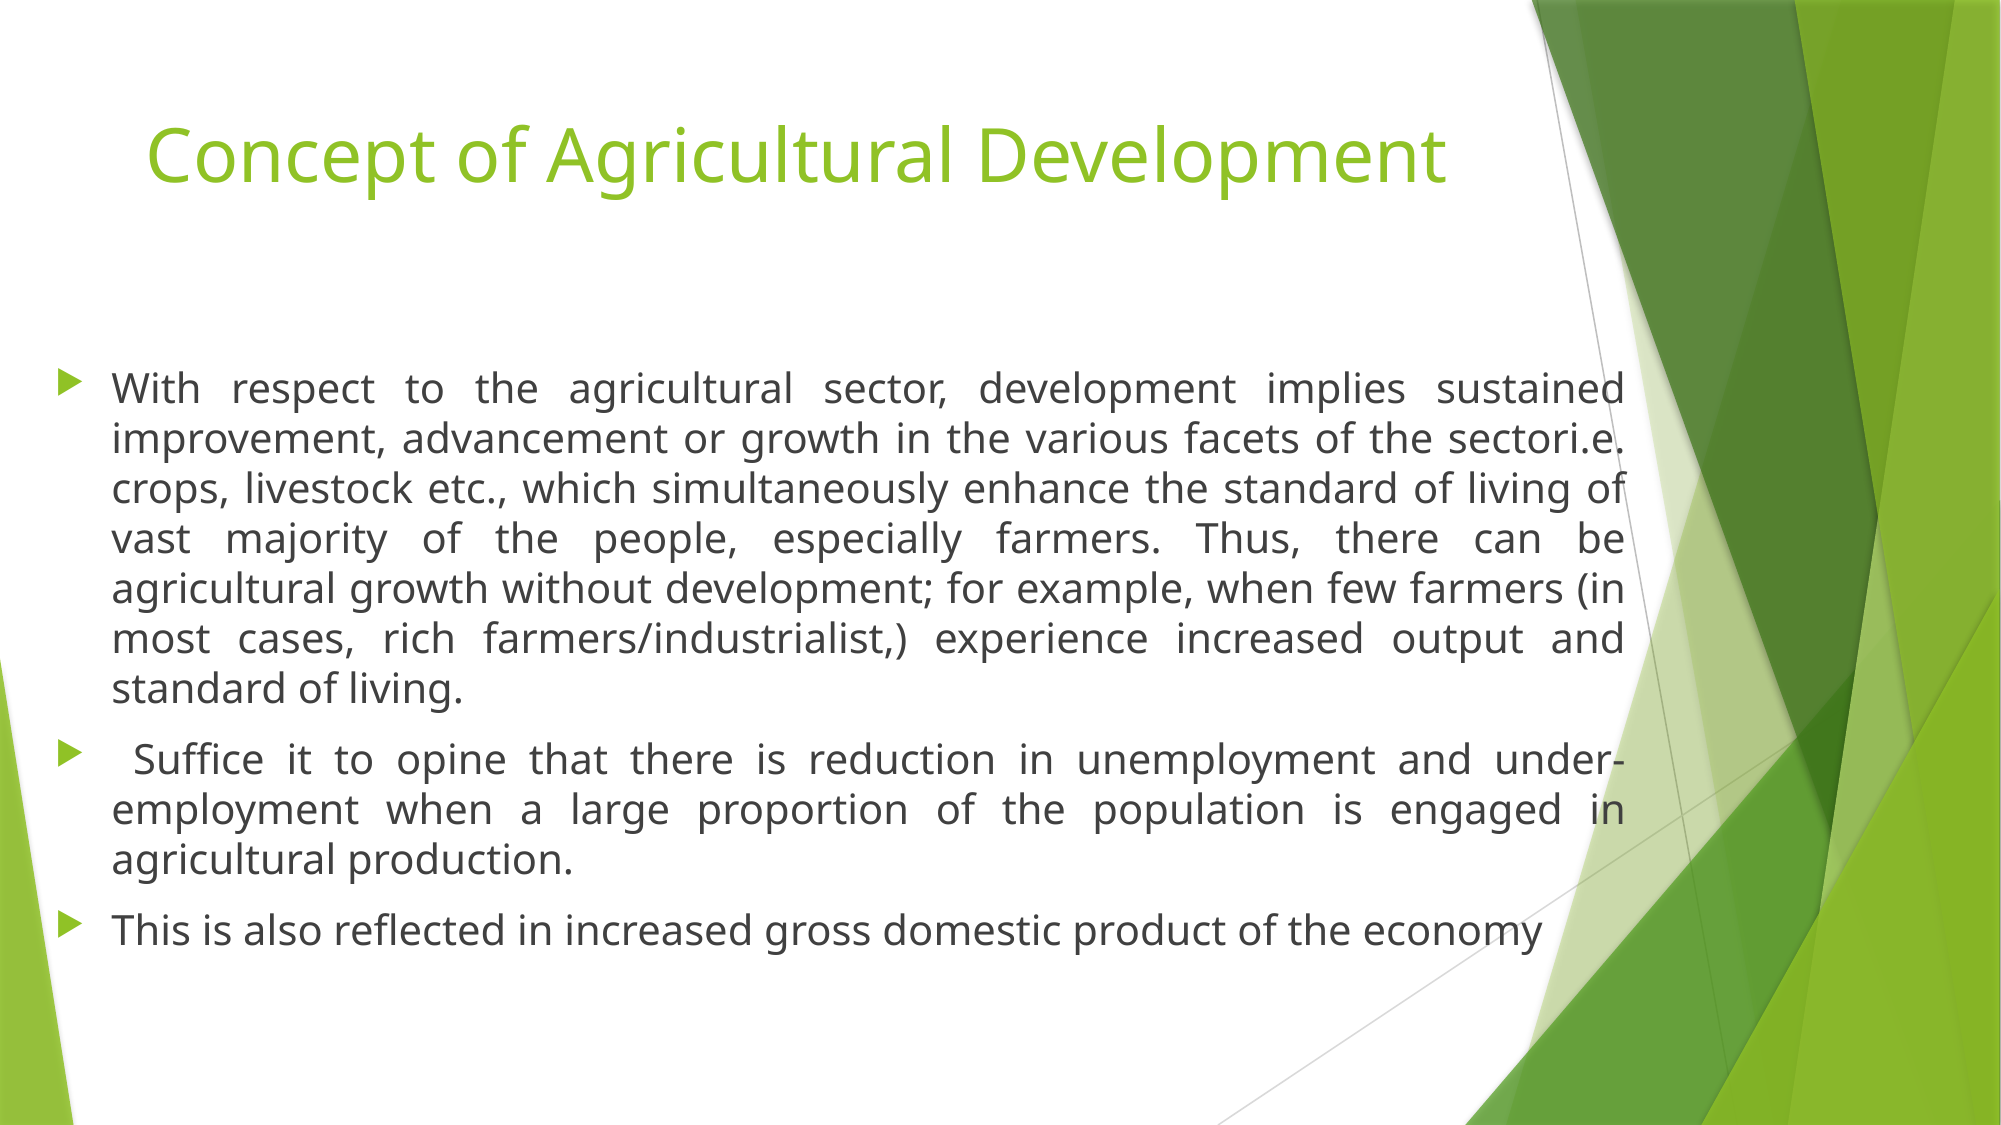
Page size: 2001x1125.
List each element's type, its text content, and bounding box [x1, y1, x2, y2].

title Concept of Agricultural Development [111, 99, 1522, 317]
list With respect to the agricultural sector, development implies sustained improvement, advancement or growth in the various facets of the sectori.e. crops, livestock etc., which simultaneously enhance the standard of living of vast majority of the people, especially farmers. Thus, there can be agricultural growth without development; for example, when few farmers (in most cases, rich farmers/industrialist,) experience increased output and standard of living. Suffice it to opine that there is reduction in unemployment and under-employment when a large proportion of the population is engaged in agricultural production. This is also reflected in increased gross domestic product of the economy [40, 354, 1642, 1065]
